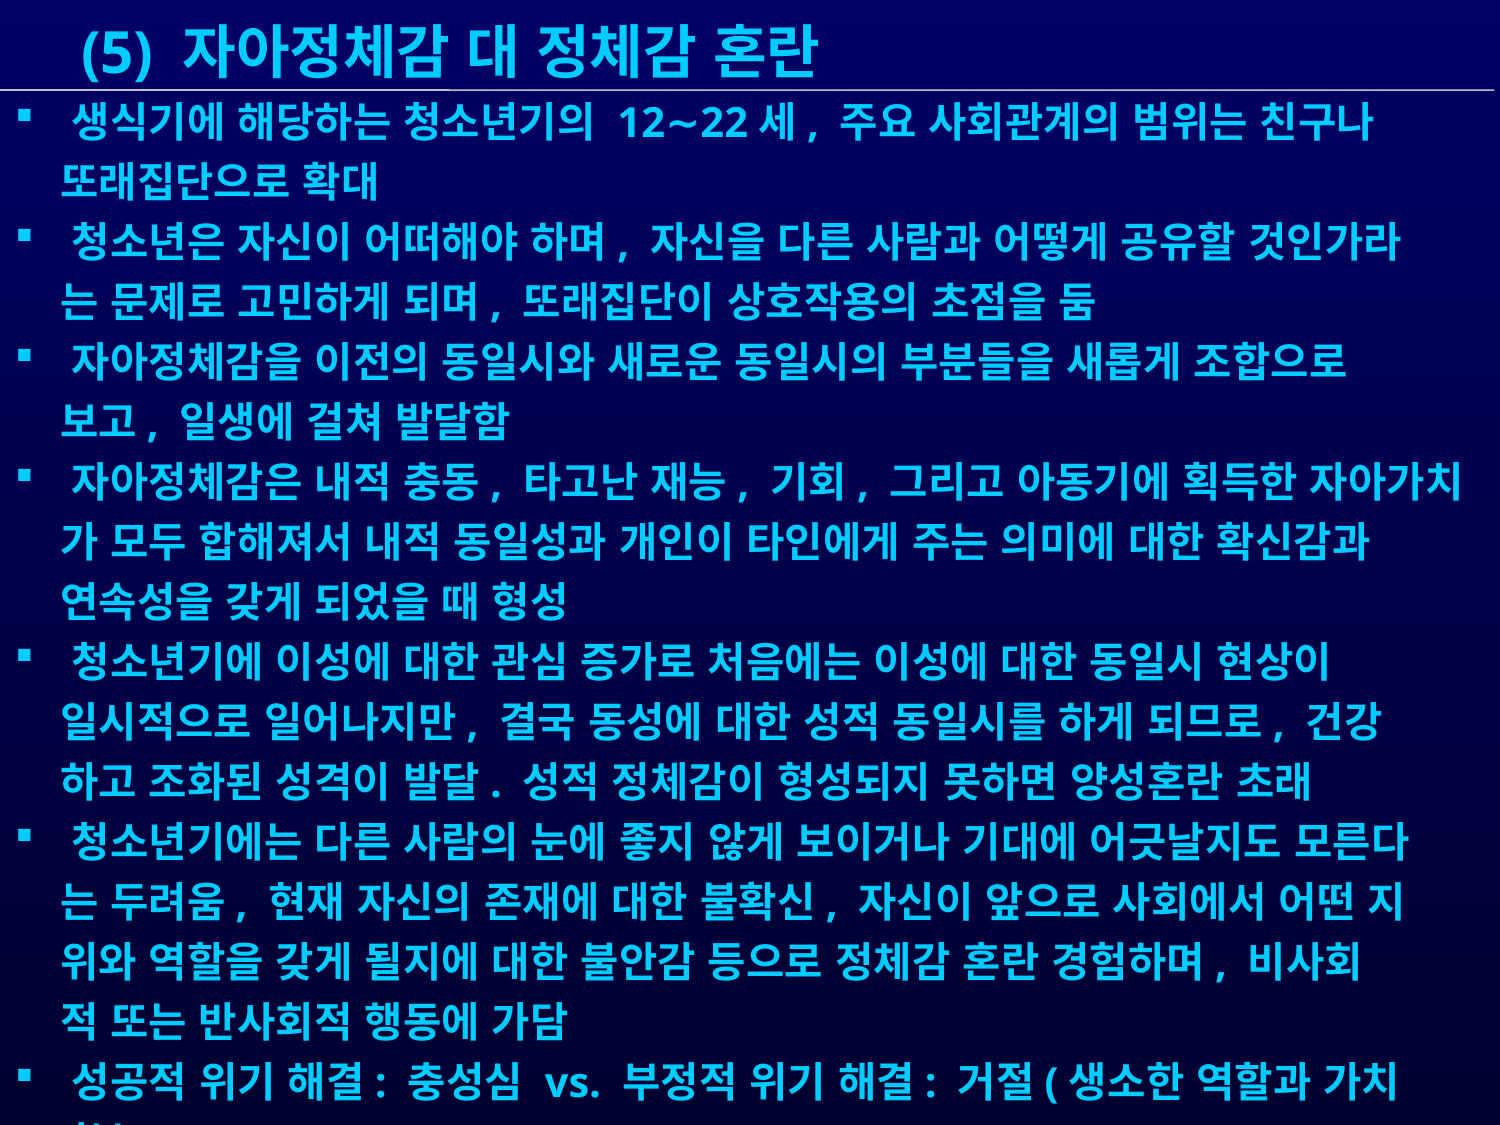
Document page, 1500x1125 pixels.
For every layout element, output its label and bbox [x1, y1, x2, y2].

text_box [0, 6, 1500, 1116]
